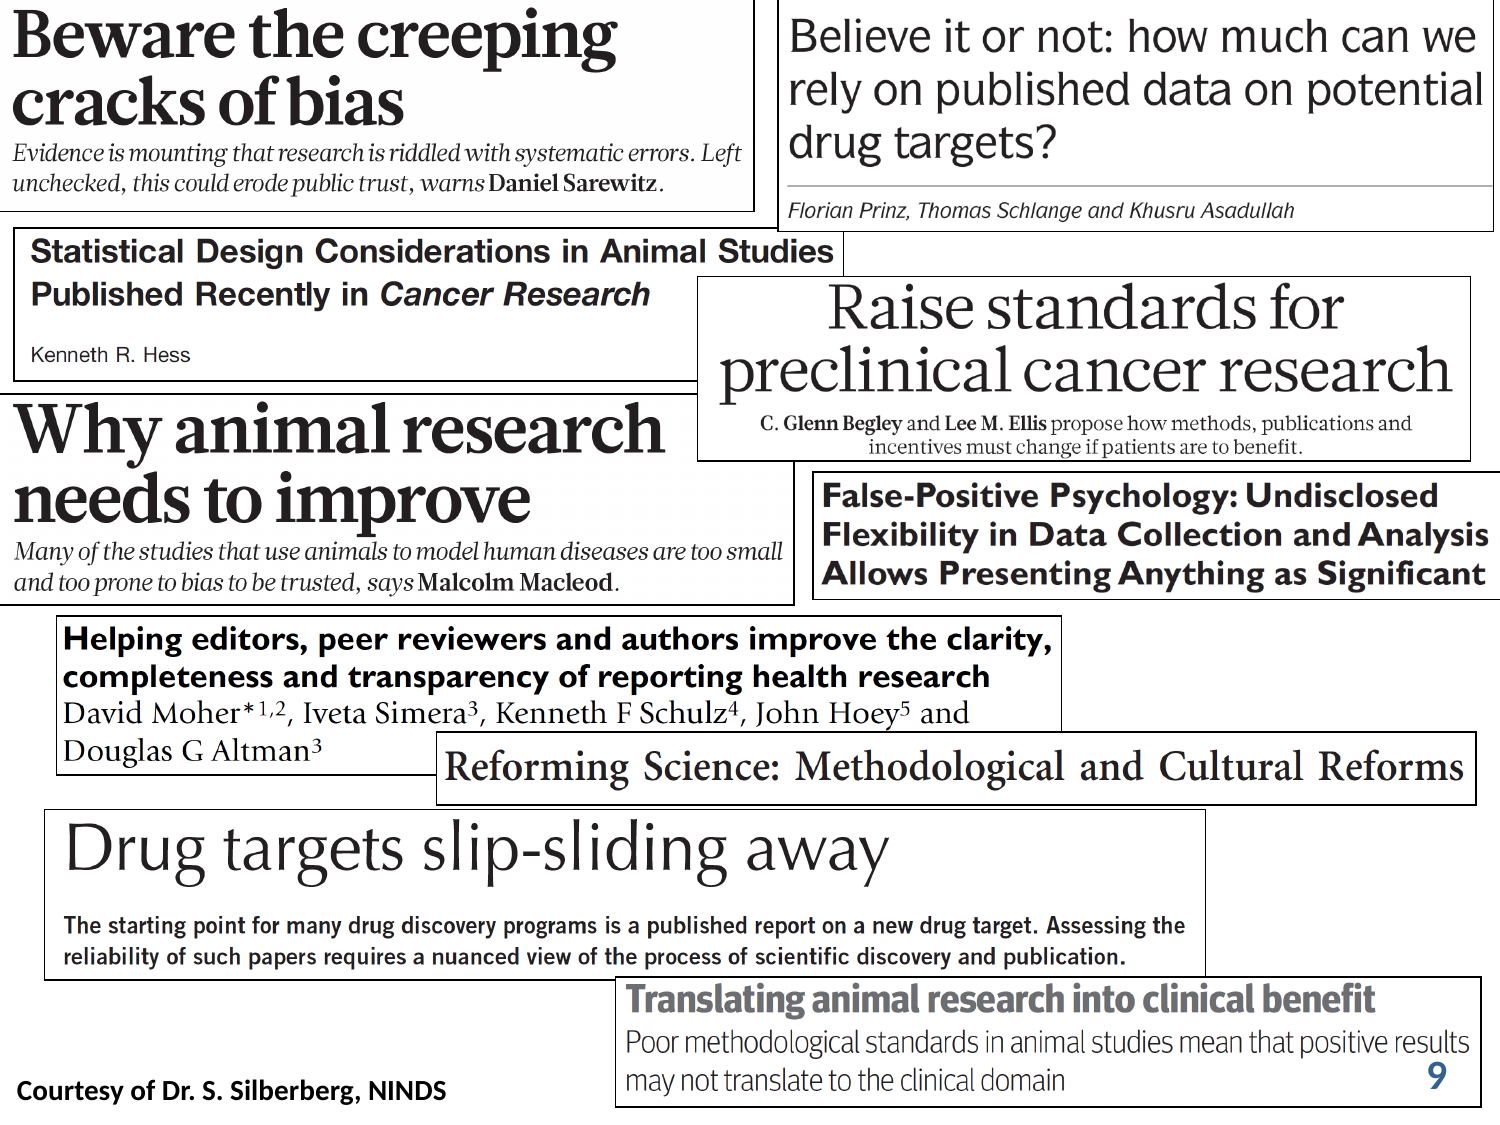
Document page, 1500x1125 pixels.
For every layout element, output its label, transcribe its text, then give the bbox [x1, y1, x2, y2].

text_box Courtesy of Dr. S. Silberberg, NINDS [2, 1064, 462, 1114]
picture [0, 0, 754, 212]
picture [0, 0, 1493, 605]
picture [44, 809, 1481, 1107]
picture [57, 616, 1476, 805]
picture [813, 472, 1500, 599]
